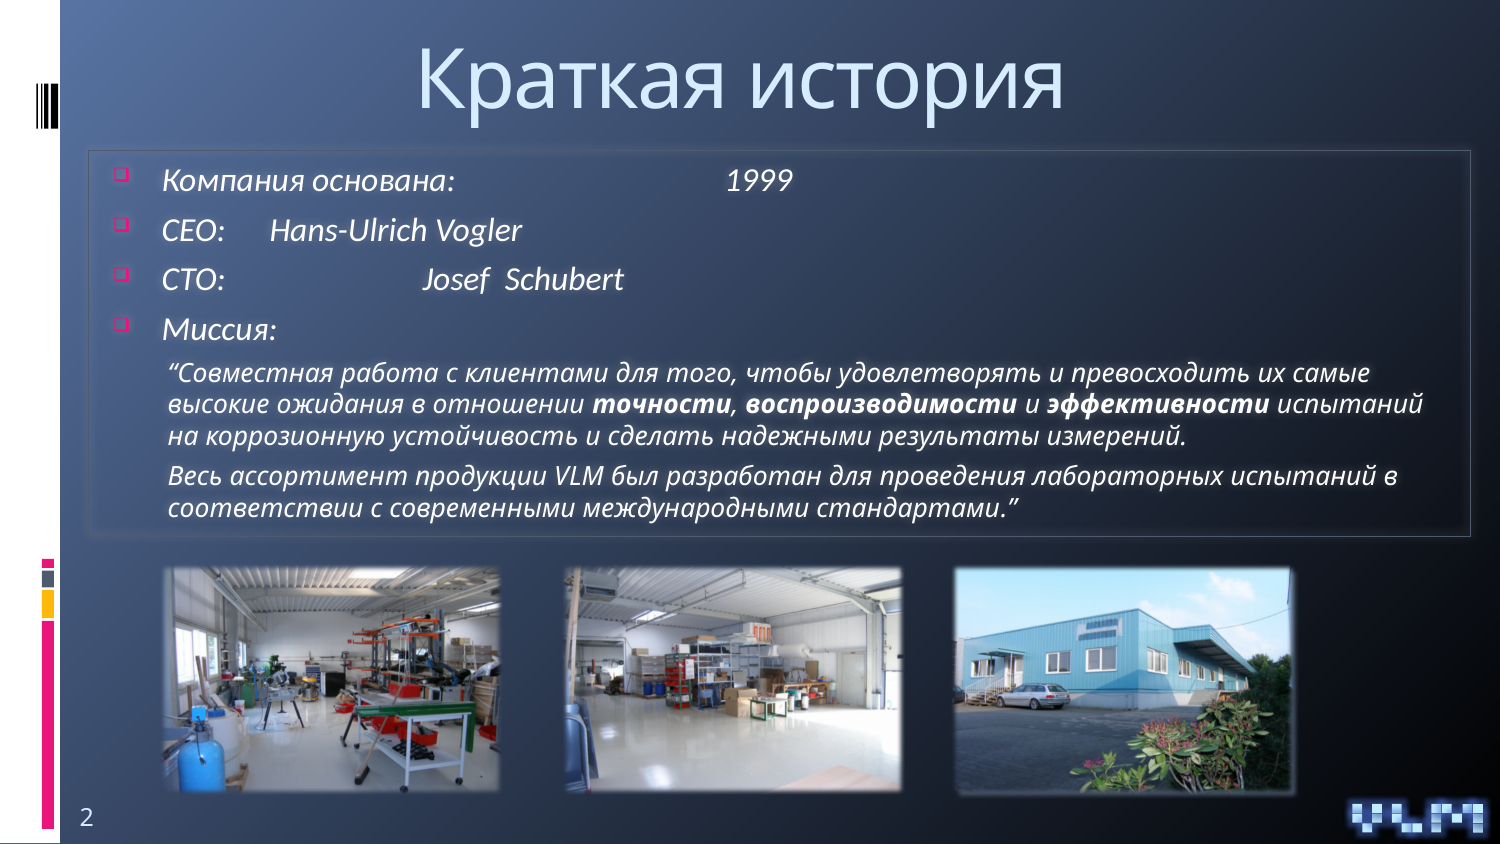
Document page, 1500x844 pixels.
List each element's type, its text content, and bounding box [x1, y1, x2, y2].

picture [159, 563, 504, 797]
slide_number 2 [64, 802, 140, 843]
title Краткая история [360, 17, 1123, 117]
picture [950, 563, 1296, 797]
list Компания основана: 1999 CEO: Hans-Ulrich Vogler CTO: Josef Schubert Миссия: “Совместная работа с клиентами для того, чтобы удовлетворять и превосходить их самые высокие ожидания в отношении точности, воспроизводимости и эффективности испытаний на коррозионную устойчивость и сделать надежными результаты измерений. Весь ассортимент продукции VLM был разработан для проведения лабораторных испытаний в соответствии с современными международными стандартами.” [88, 150, 1471, 537]
picture [560, 563, 906, 797]
